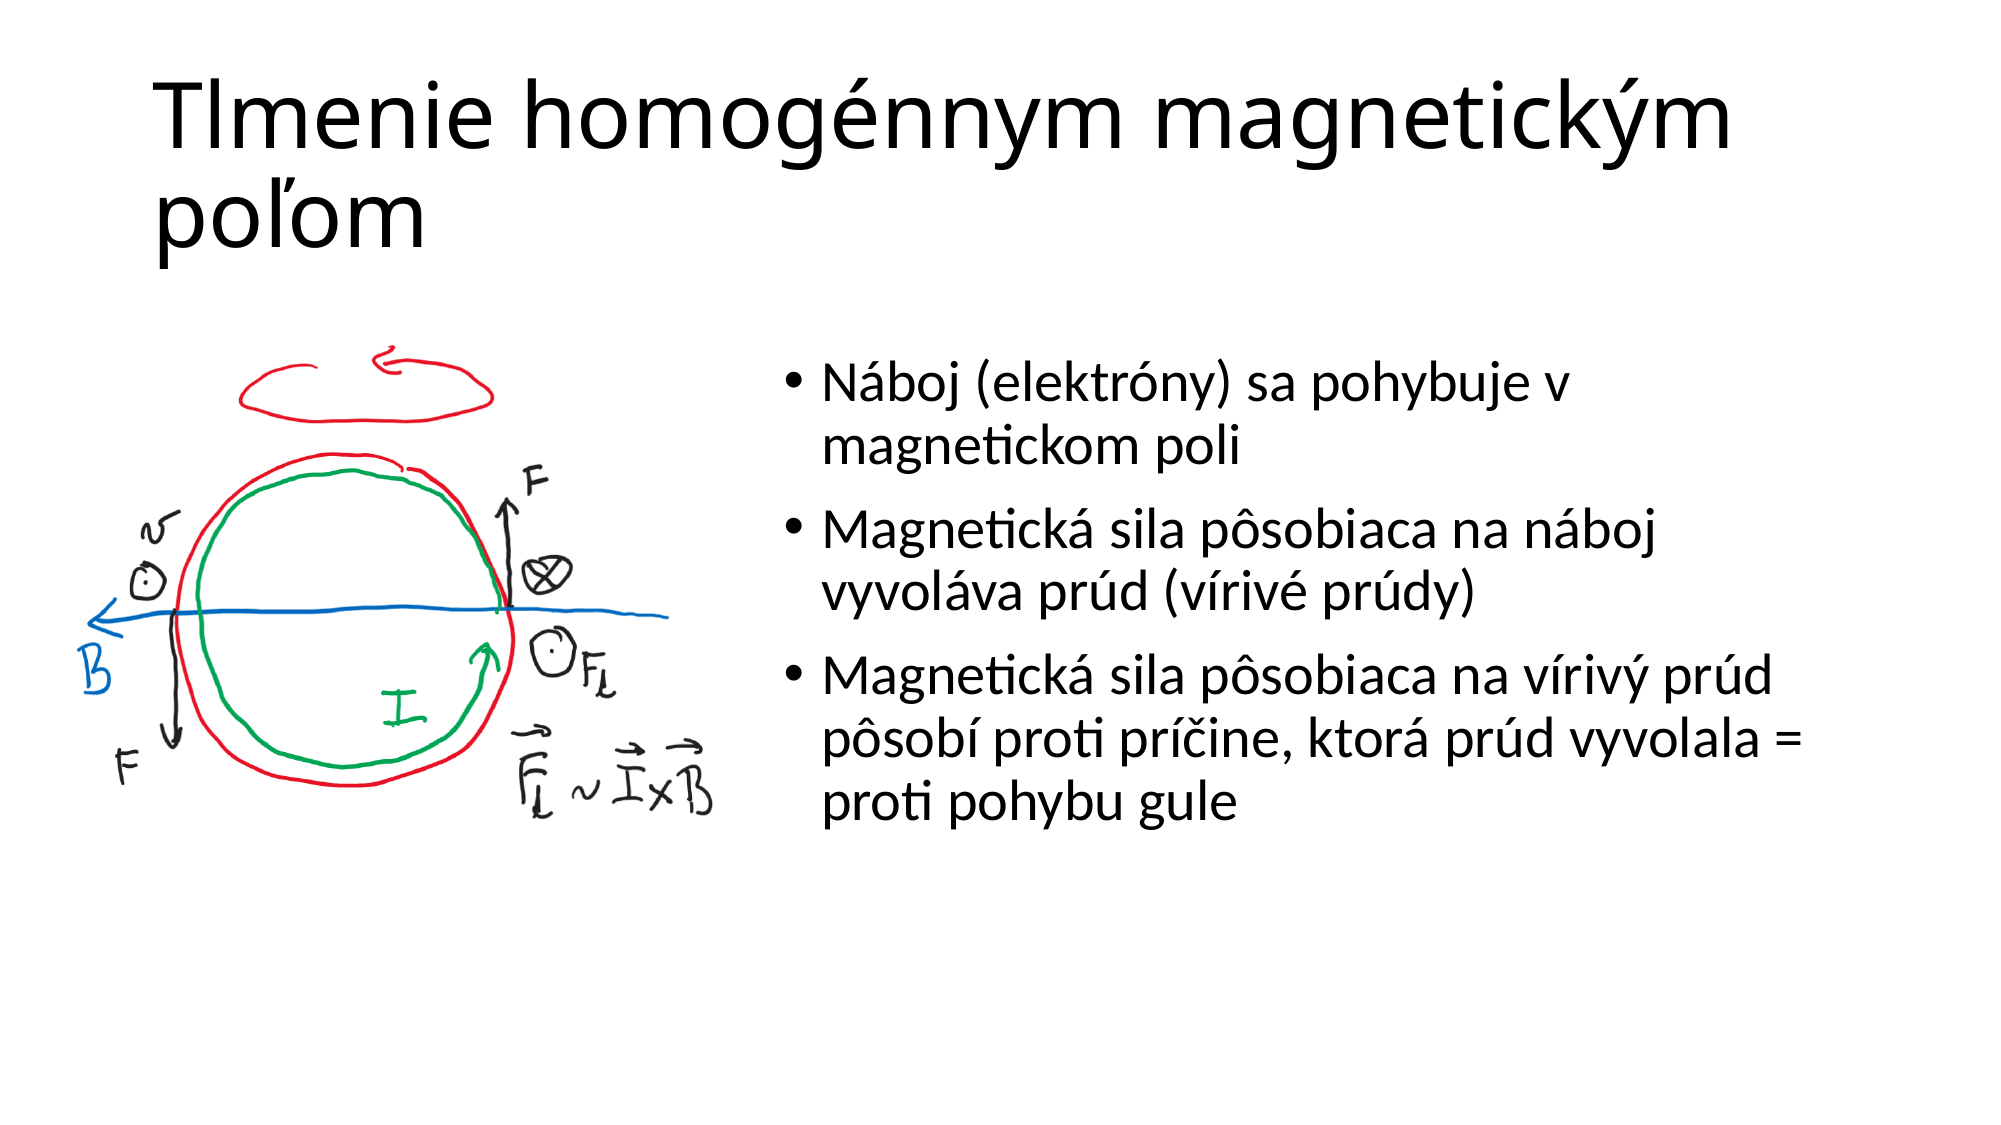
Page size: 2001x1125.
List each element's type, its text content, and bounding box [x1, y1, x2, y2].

list Náboj (elektróny) sa pohybuje v magnetickom poli Magnetická sila pôsobiaca na náboj vyvoláva prúd (vírivé prúdy) Magnetická sila pôsobiaca na vírivý prúd pôsobí proti príčine, ktorá prúd vyvolala = proti pohybu gule [768, 343, 1863, 1125]
picture [65, 310, 745, 849]
title Tlmenie homogénnym magnetickým poľom [137, 59, 1863, 278]
